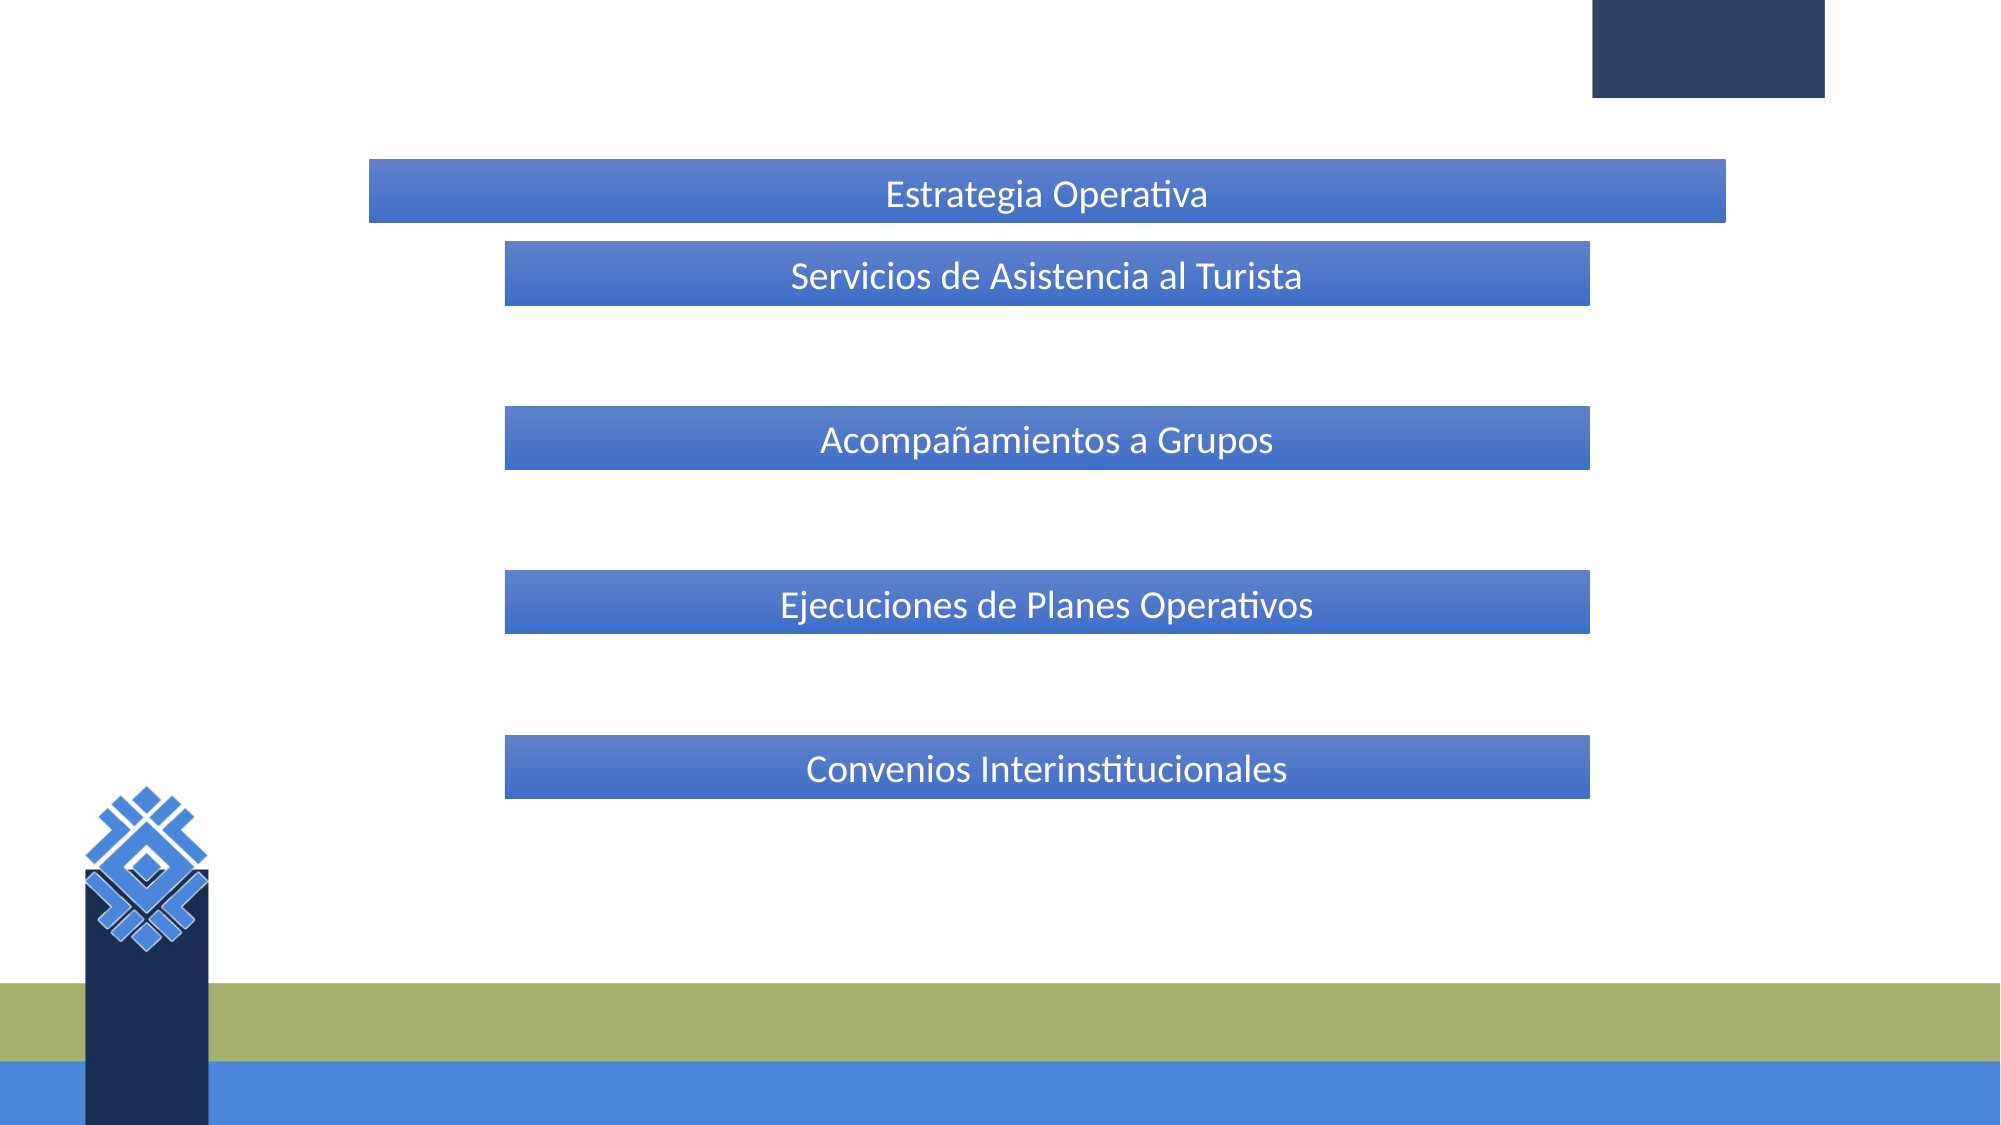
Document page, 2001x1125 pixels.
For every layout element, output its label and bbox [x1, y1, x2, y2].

picture [0, 0, 2001, 1125]
text_box [199, 159, 1895, 963]
